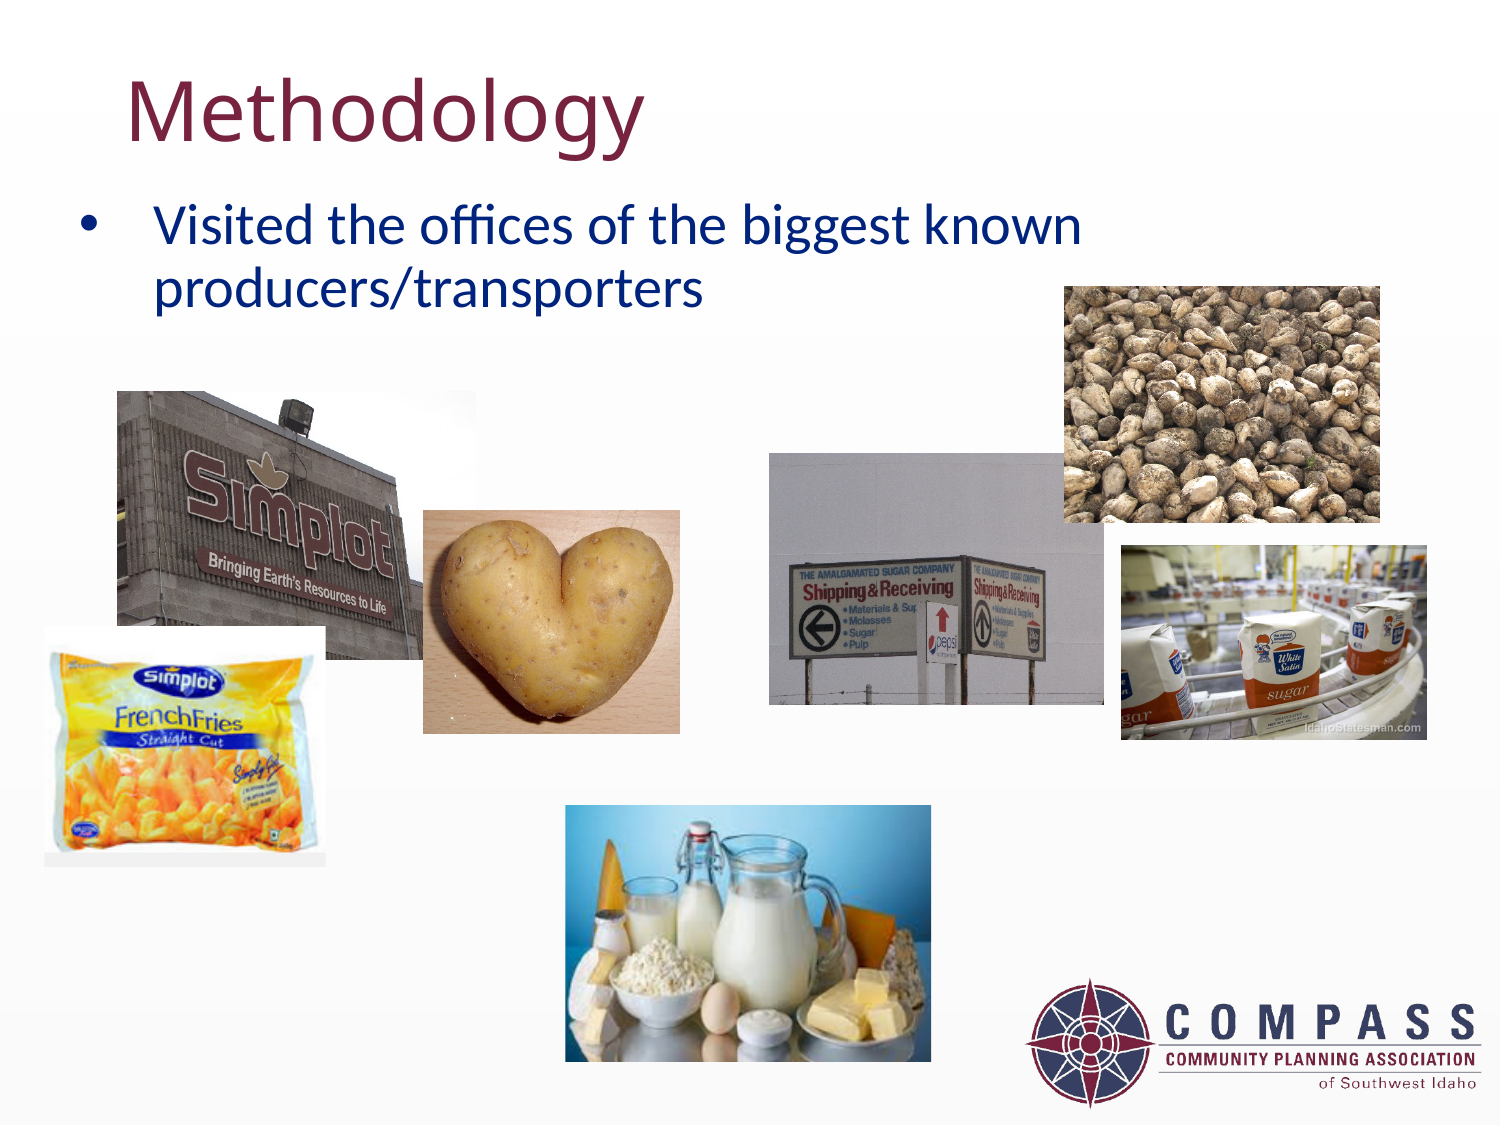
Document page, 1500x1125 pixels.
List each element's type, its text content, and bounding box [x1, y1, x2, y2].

list Visited the offices of the biggest known producers/transporters [63, 186, 1421, 958]
picture [1121, 545, 1427, 740]
picture [44, 391, 680, 867]
picture [565, 805, 932, 1062]
title Methodology [109, 6, 1403, 186]
picture [769, 286, 1380, 705]
picture [1019, 972, 1482, 1114]
